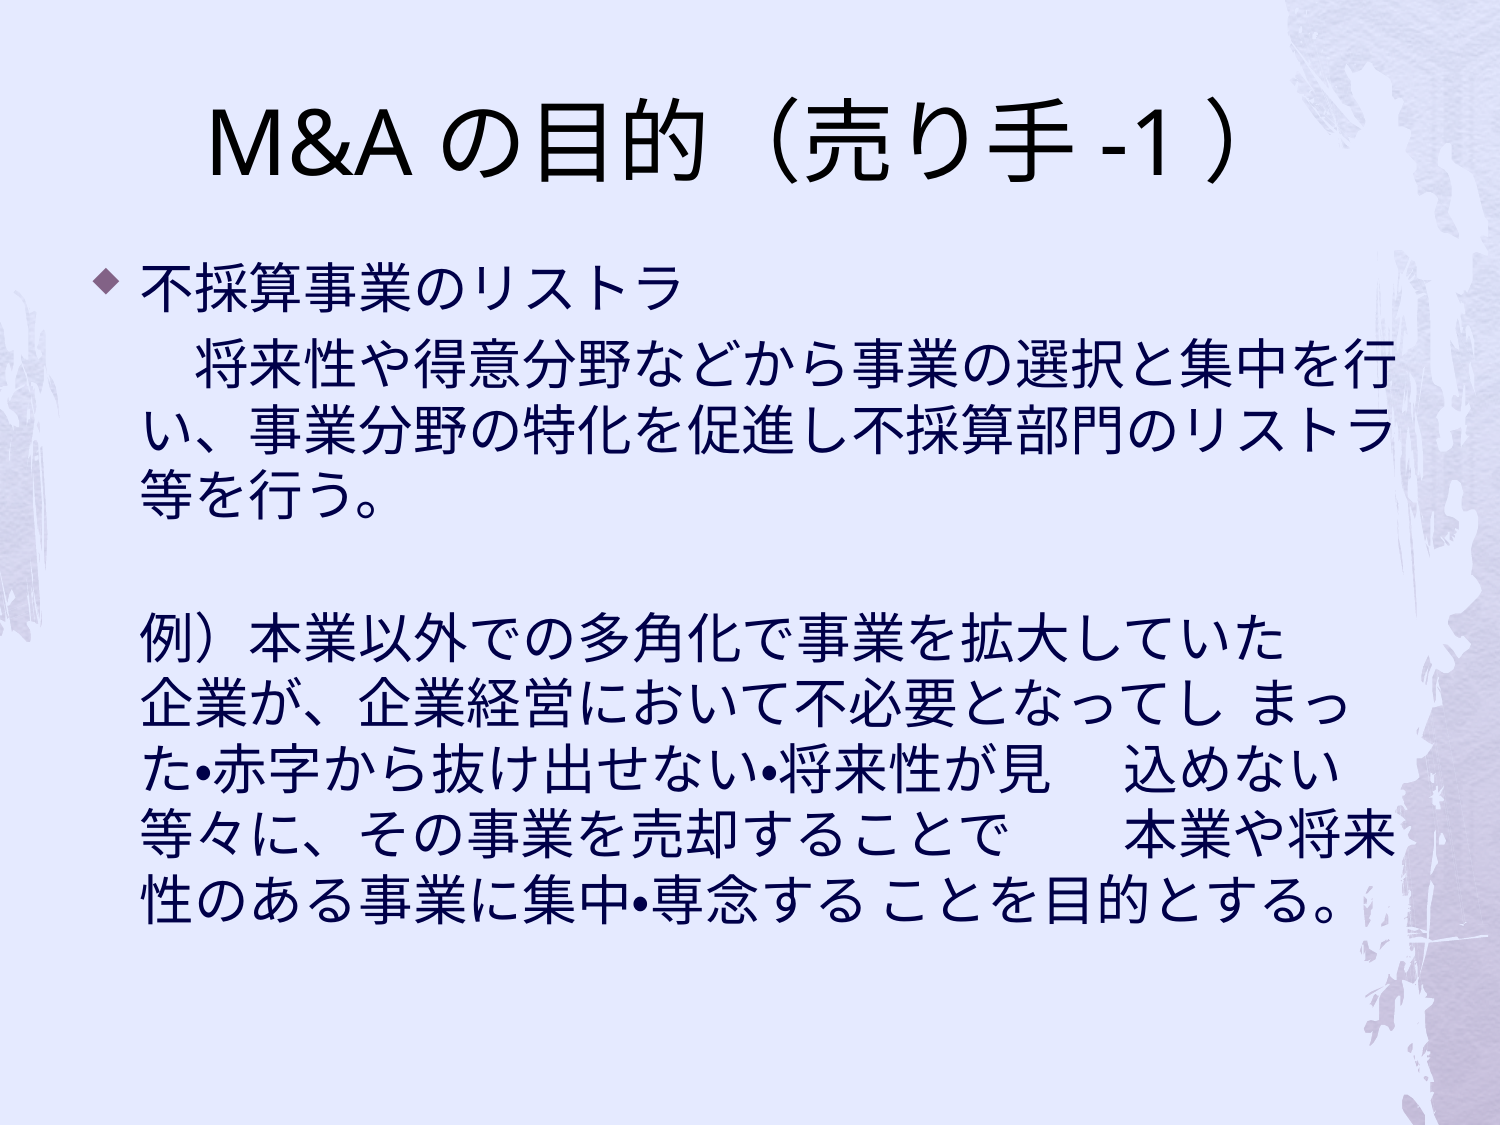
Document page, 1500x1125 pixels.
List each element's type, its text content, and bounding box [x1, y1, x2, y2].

list 不採算事業のリストラ 将来性や得意分野などから事業の選択と集中を行い、事業分野の特化を促進し不採算部門のリストラ等を行う。 例）本業以外での多角化で事業を拡大していた 企業が、企業経営において不必要となってし まった・赤字から抜け出せない・将来性が見 込めない等々に、その事業を売却することで 本業や将来性のある事業に集中・専念する ことを目的とする。 [75, 246, 1425, 989]
title M&Aの目的（売り手-1） [75, 45, 1425, 233]
